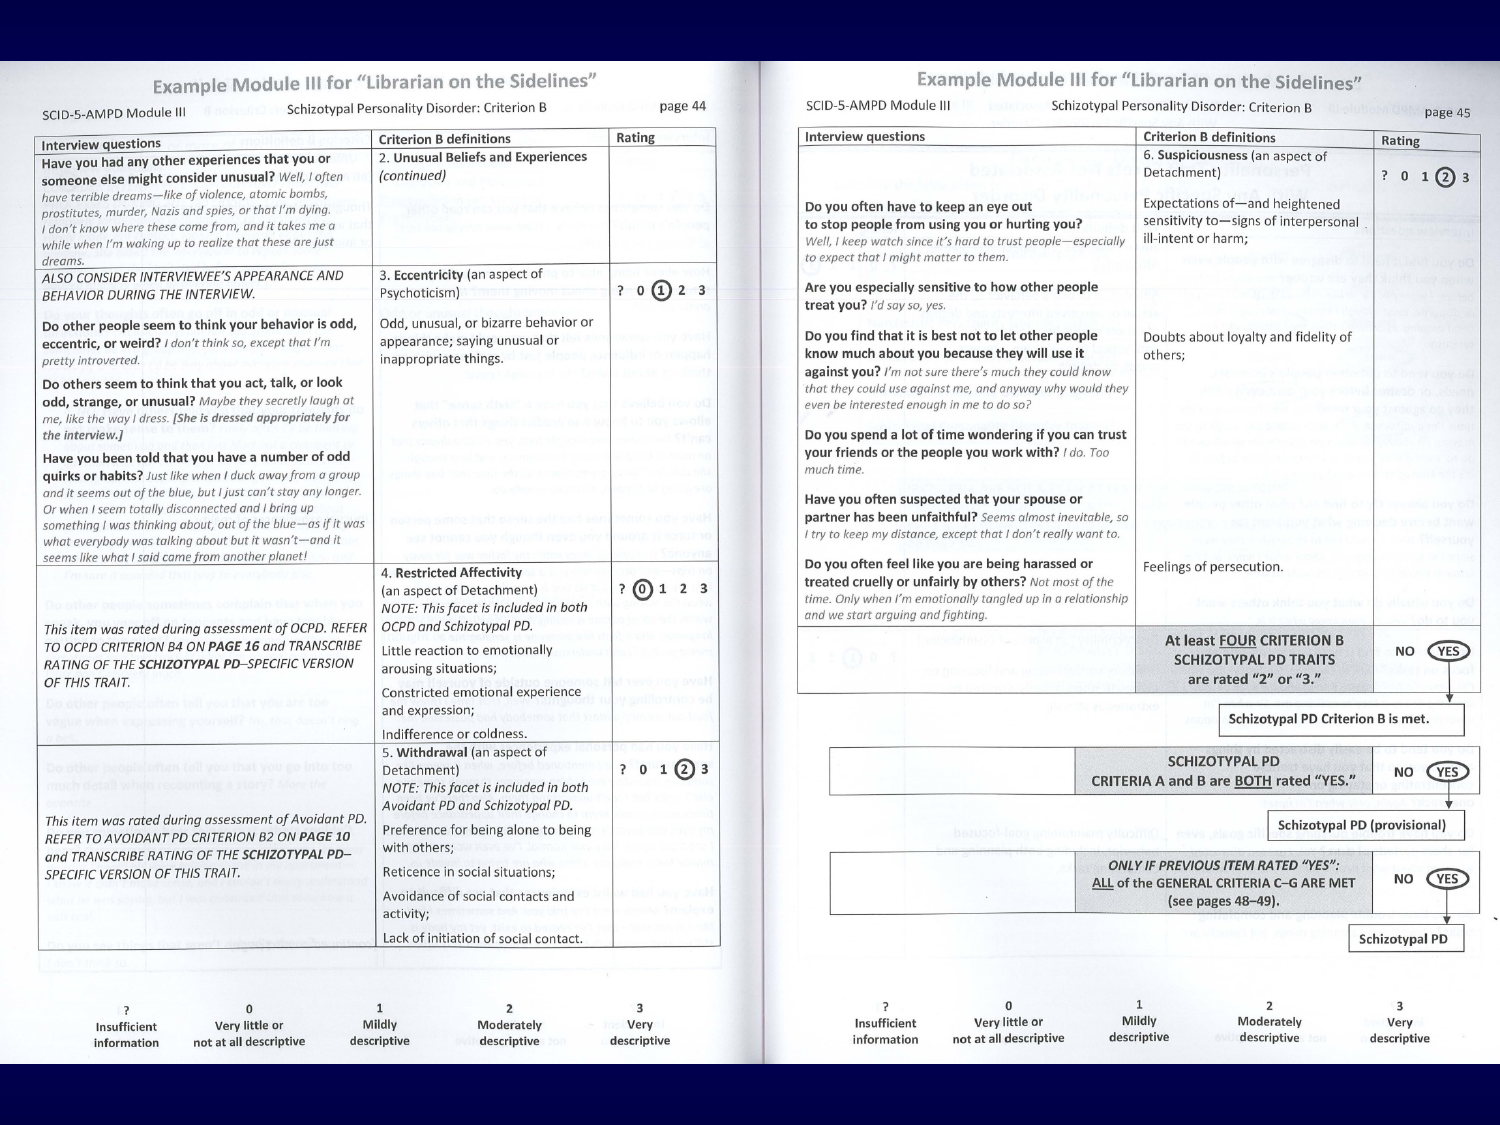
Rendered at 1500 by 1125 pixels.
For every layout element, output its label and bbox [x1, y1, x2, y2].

picture [0, 60, 1500, 1065]
